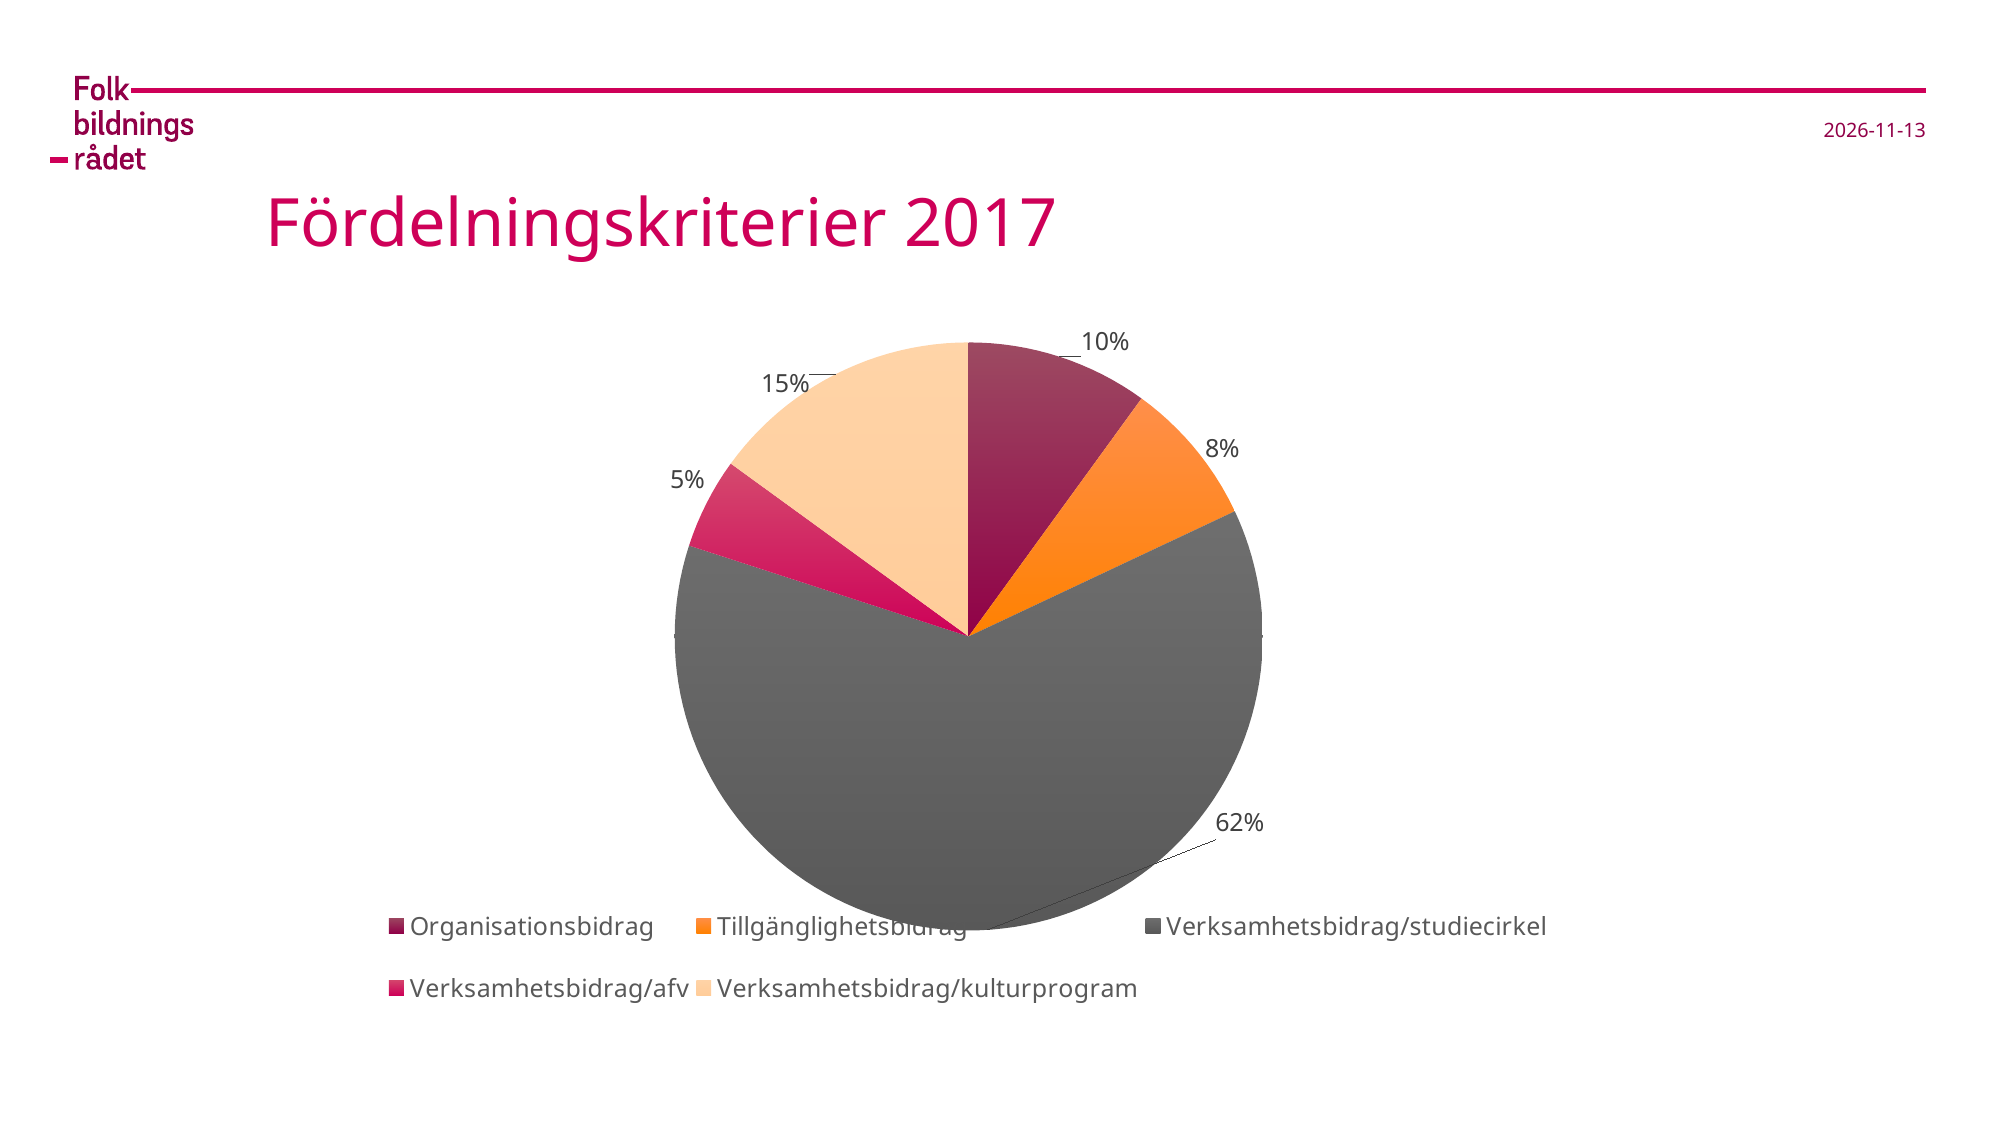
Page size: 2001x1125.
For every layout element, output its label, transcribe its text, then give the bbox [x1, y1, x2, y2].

chart [324, 291, 1594, 1046]
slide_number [1748, 104, 1926, 158]
title Fördelningskriterier 2017 [265, 188, 1926, 343]
